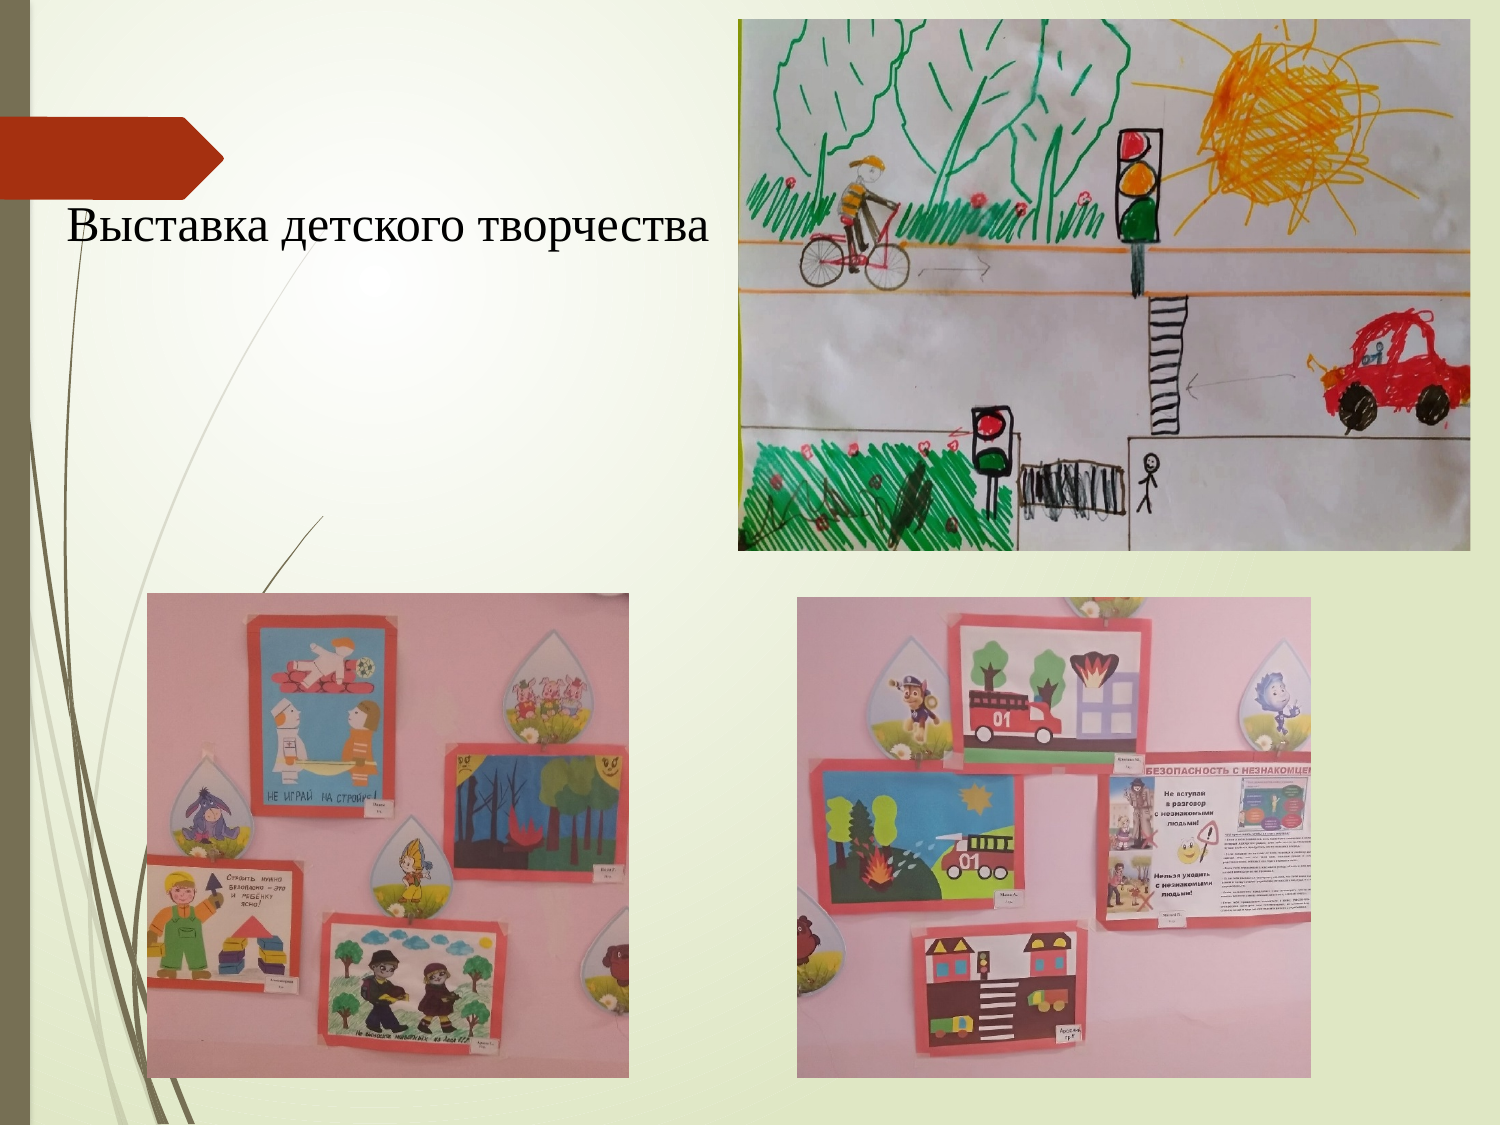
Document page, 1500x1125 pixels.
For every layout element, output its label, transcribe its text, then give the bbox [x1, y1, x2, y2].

picture [147, 593, 629, 1078]
picture [737, 18, 1471, 551]
text_box Выставка детского творчества [51, 184, 725, 260]
picture [796, 597, 1311, 1078]
